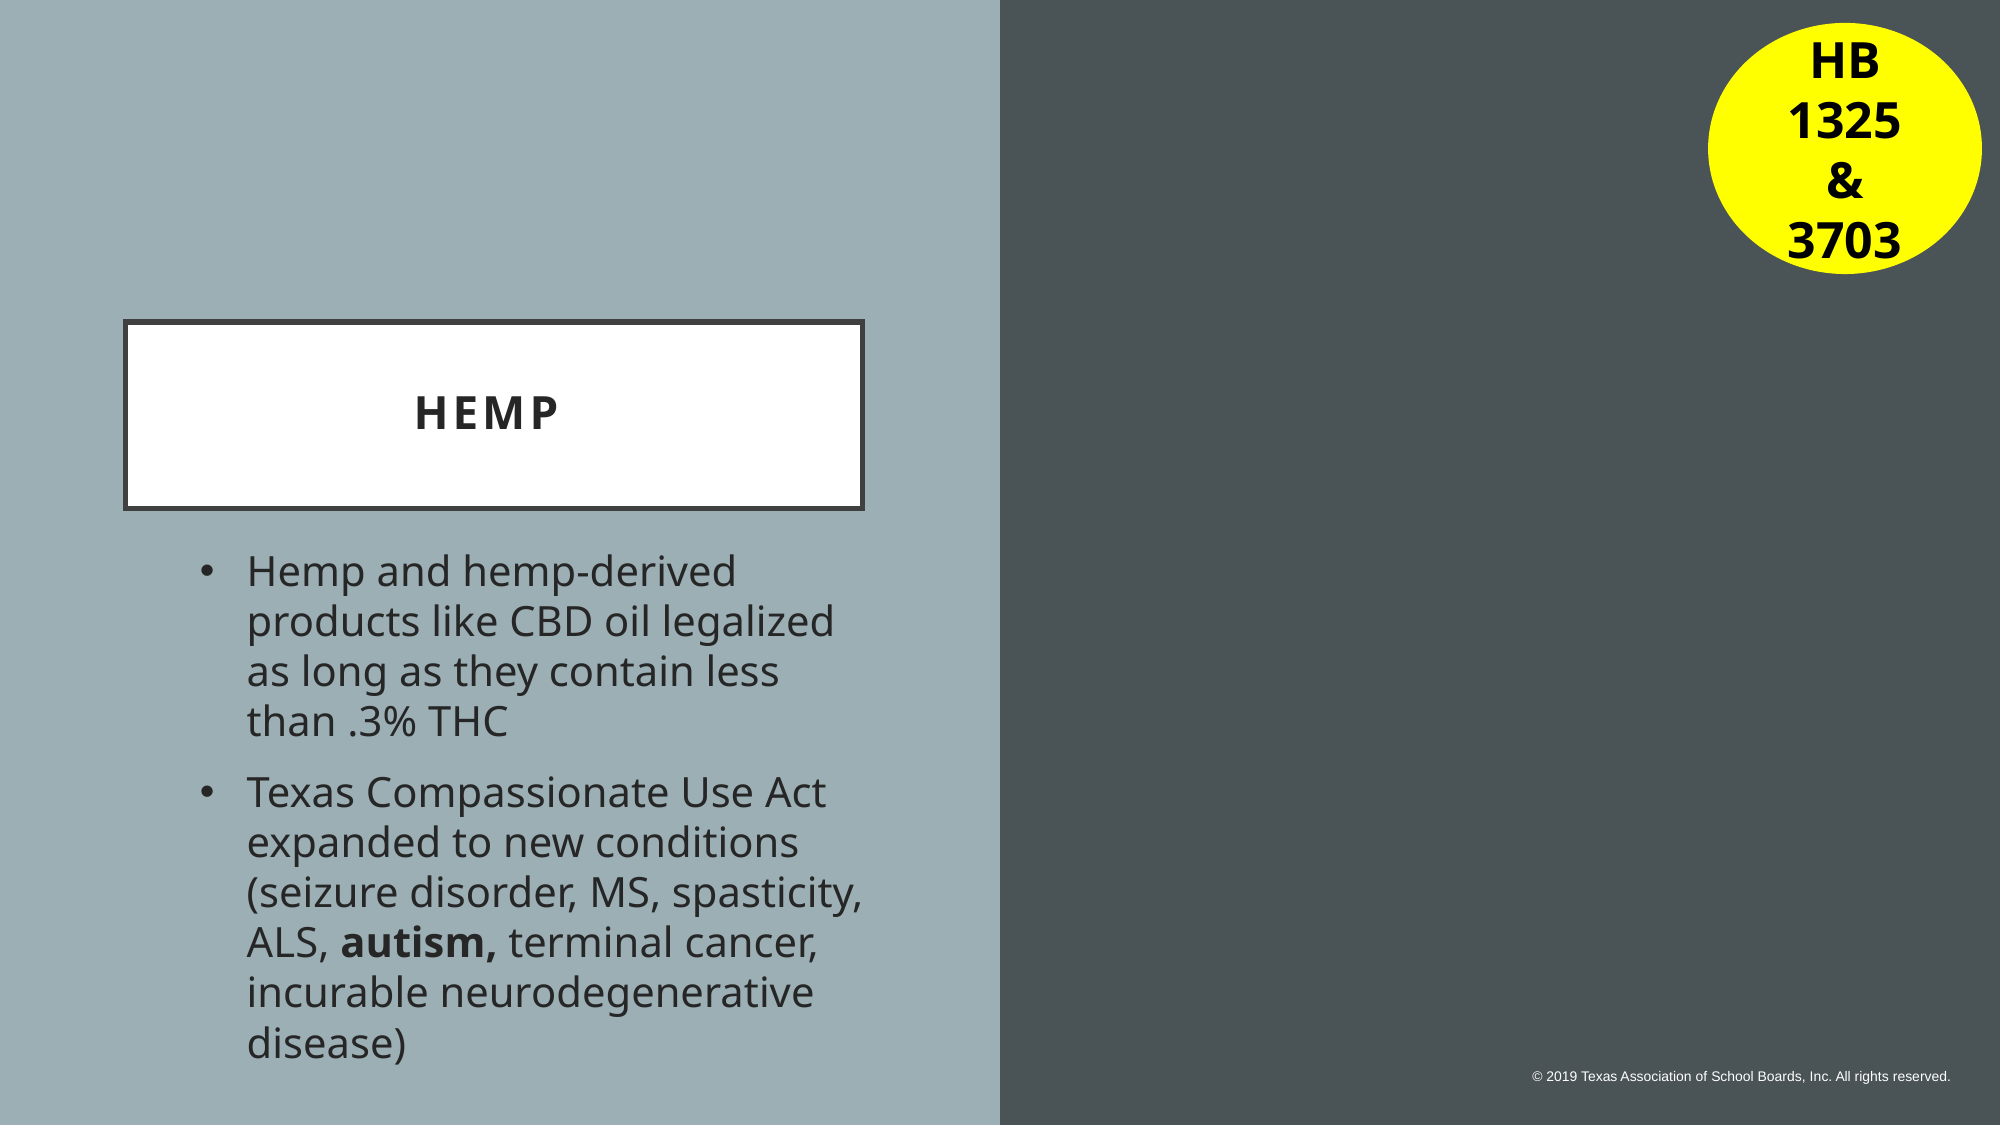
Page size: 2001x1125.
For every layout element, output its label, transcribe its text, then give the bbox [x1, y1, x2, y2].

text_box HB 1325 & 3703 [1709, 23, 1981, 274]
list Hemp and hemp-derived products like CBD oil legalized as long as they contain less than .3% THC Texas Compassionate Use Act expanded to new conditions (seizure disorder, MS, spasticity, ALS, autism, terminal cancer, incurable neurodegenerative disease) [178, 537, 885, 1083]
title Hemp [123, 319, 865, 511]
